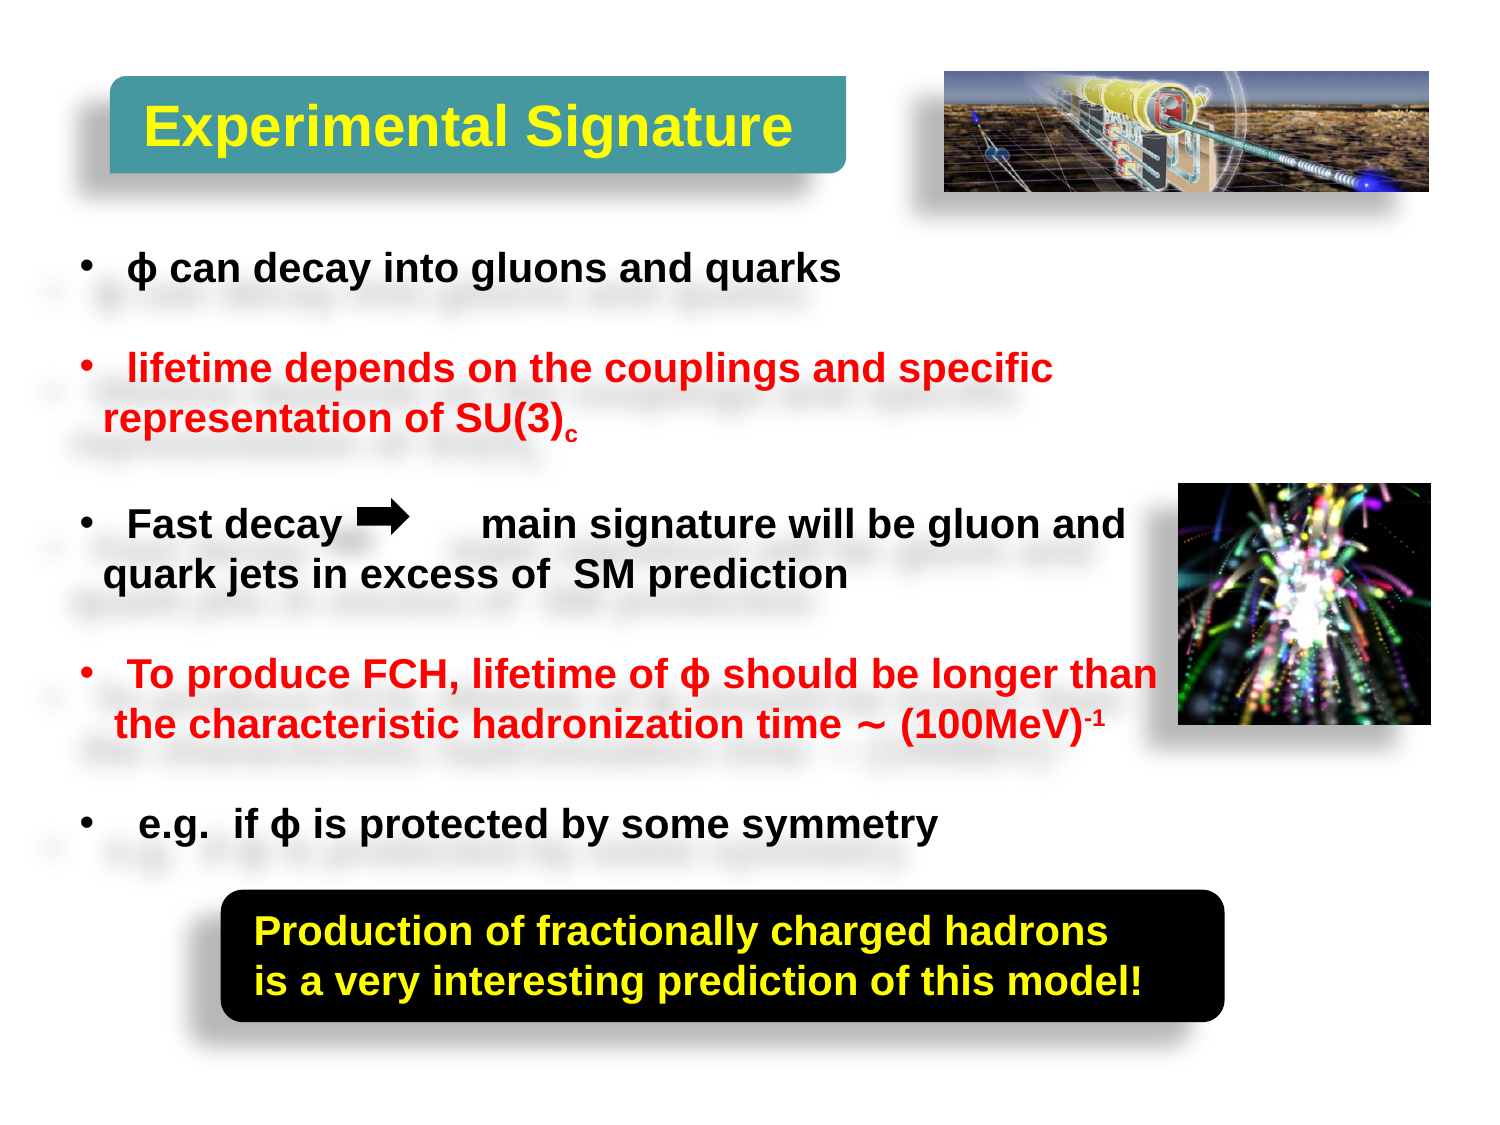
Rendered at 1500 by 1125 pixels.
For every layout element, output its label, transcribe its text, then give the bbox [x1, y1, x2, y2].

picture [944, 70, 1429, 193]
picture [1178, 483, 1431, 725]
text_box Experimental Signature [109, 75, 847, 174]
text_box [357, 498, 410, 535]
text_box ɸ can decay into gluons and quarks lifetime depends on the couplings and specific representation of SU(3)c Fast decay main signature will be gluon and quark jets in excess of SM prediction To produce FCH, lifetime of ɸ should be longer than the characteristic hadronization time ∼ (100MeV)-1 e.g. if ɸ is protected by some symmetry [64, 232, 1200, 855]
text_box Production of fractionally charged hadrons is a very interesting prediction of this model! [220, 889, 1225, 1023]
